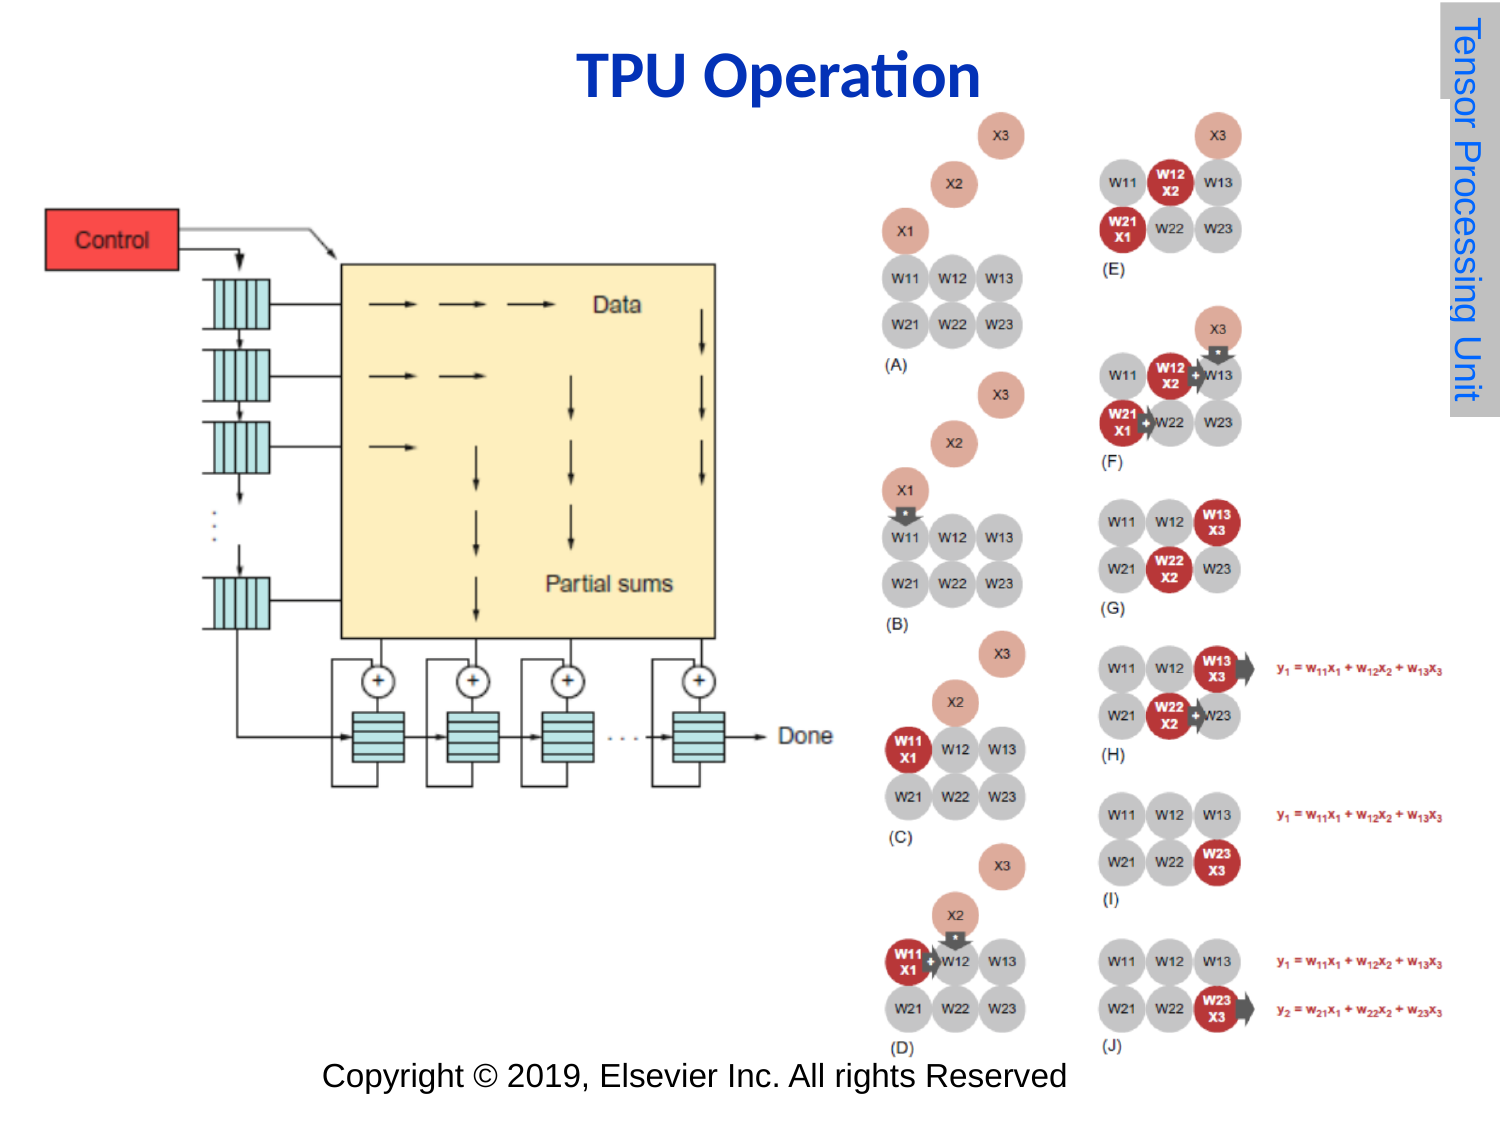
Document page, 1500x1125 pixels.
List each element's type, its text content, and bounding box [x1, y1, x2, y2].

footer Copyright © 2019, Elsevier Inc. All rights Reserved [307, 1046, 1500, 1106]
text_box Tensor Processing Unit [1440, 2, 1500, 417]
title TPU Operation [100, 17, 1440, 135]
picture [33, 199, 841, 801]
picture [862, 99, 1451, 1062]
